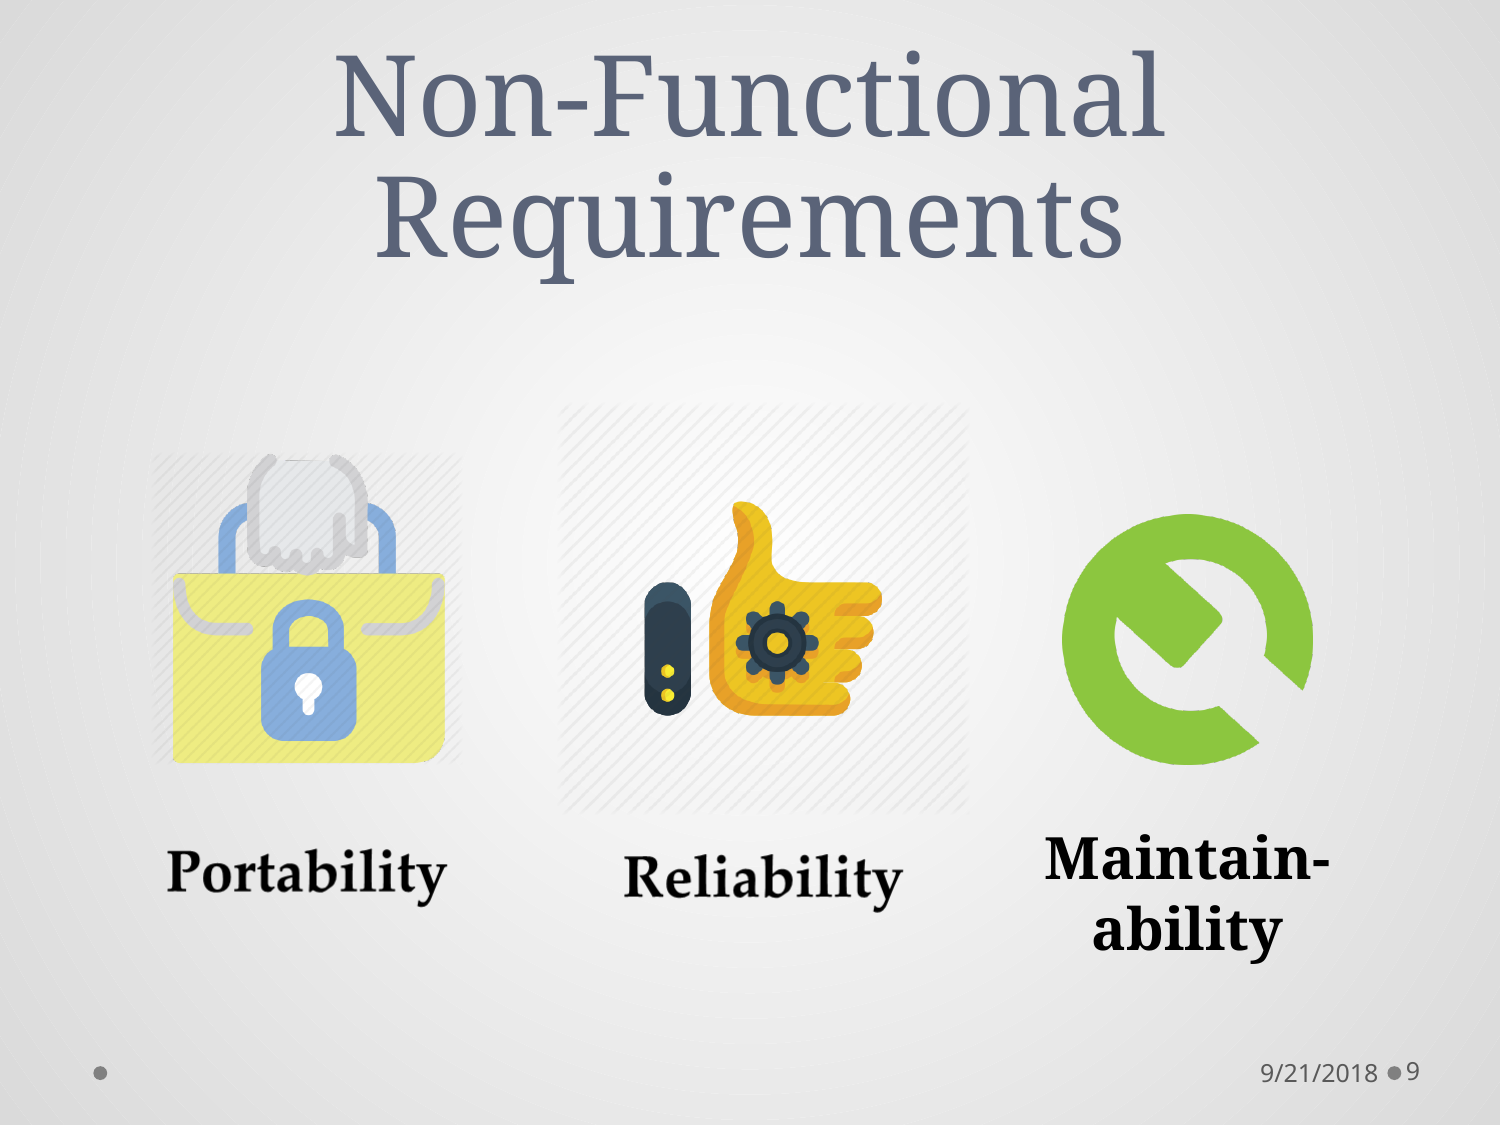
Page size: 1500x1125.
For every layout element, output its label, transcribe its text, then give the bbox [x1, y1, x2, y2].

slide_number 9 [1401, 1042, 1494, 1103]
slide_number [1043, 1042, 1386, 1103]
picture [587, 823, 939, 947]
picture [149, 451, 463, 765]
picture [129, 818, 483, 942]
text_box Maintain-ability [1008, 814, 1367, 969]
picture [1062, 513, 1313, 765]
title Non-Functional Requirements [75, 24, 1425, 288]
picture [556, 401, 970, 815]
